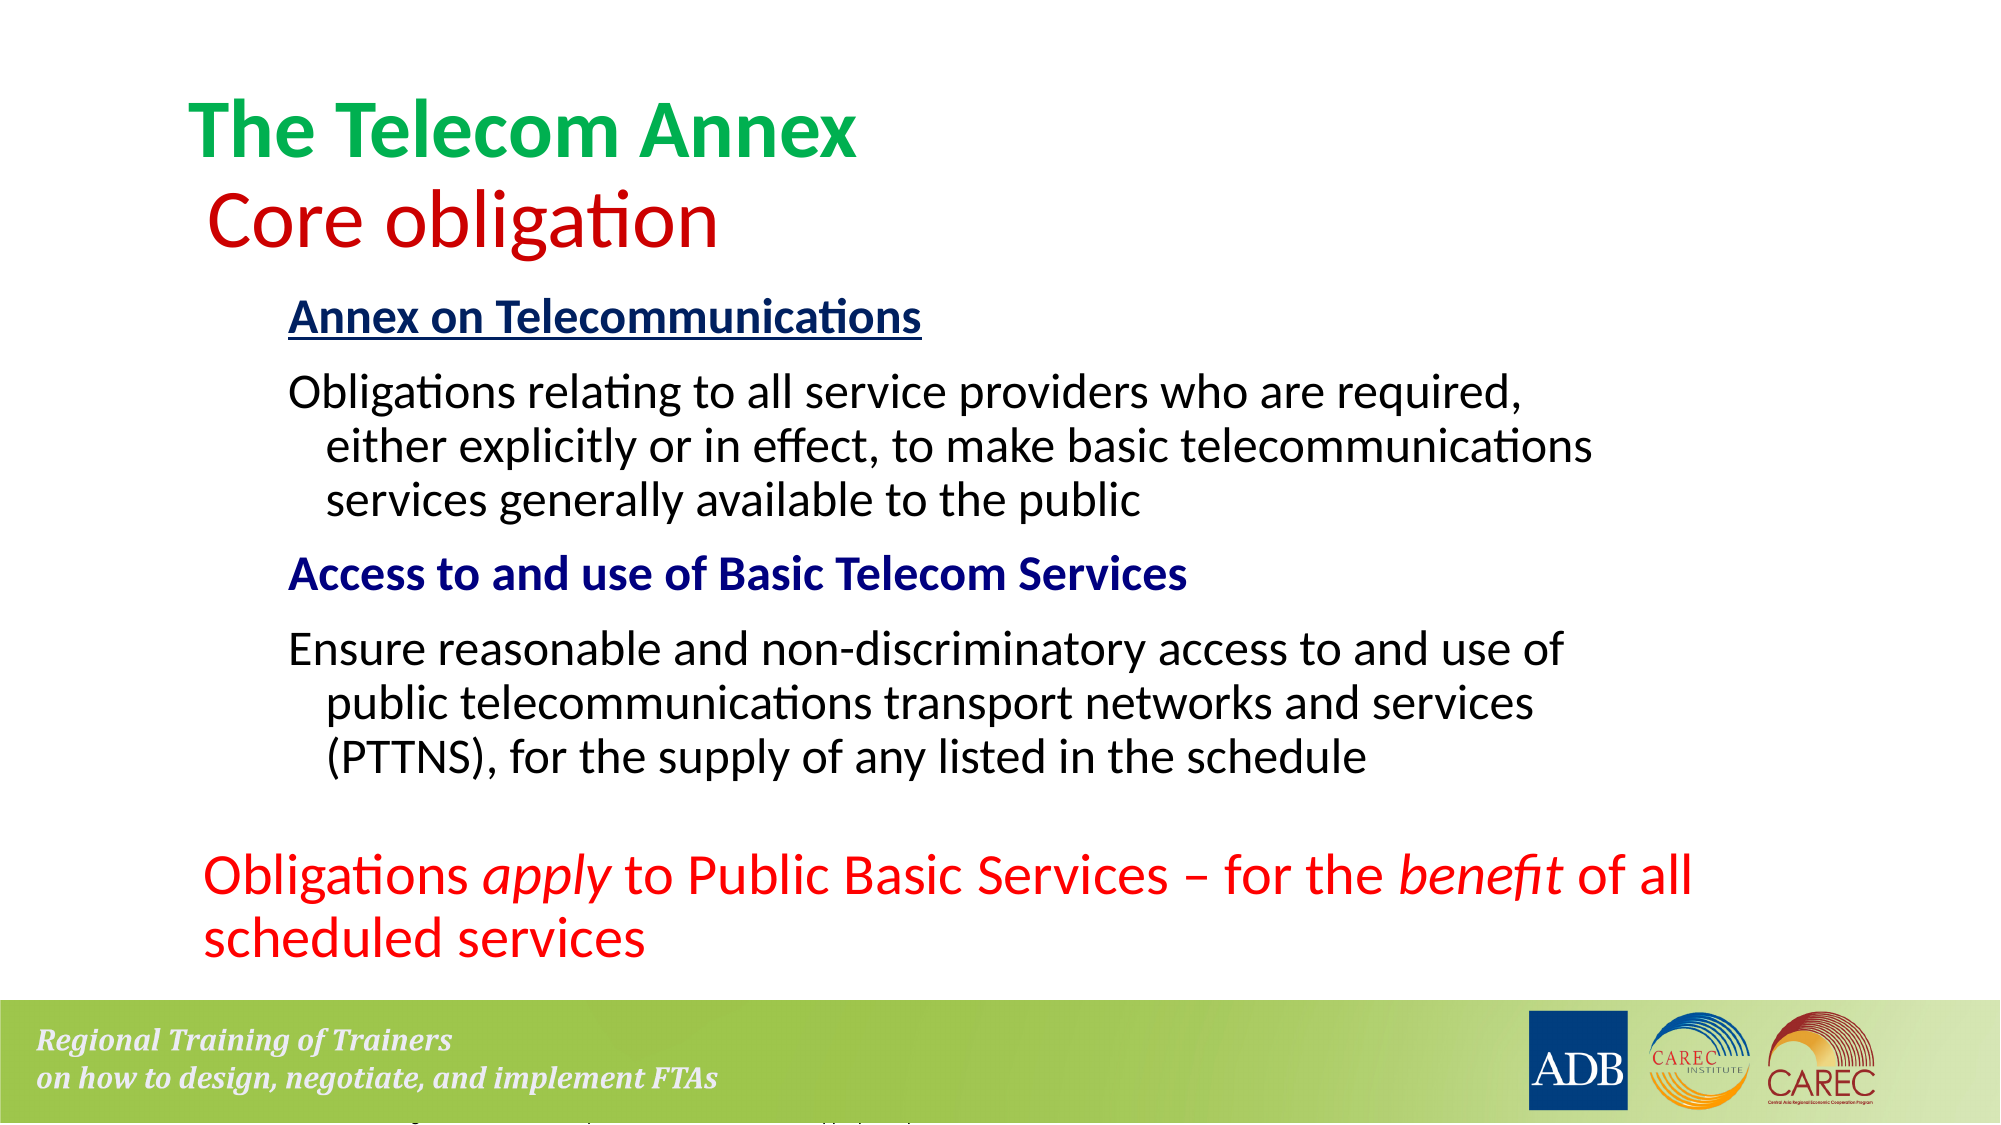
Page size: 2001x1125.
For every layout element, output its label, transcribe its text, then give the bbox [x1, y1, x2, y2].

list Annex on Telecommunications Obligations relating to all service providers who are required, either explicitly or in effect, to make basic telecommunications services generally available to the public Access to and use of Basic Telecom Services Ensure reasonable and non-discriminatory access to and use of public telecommunications transport networks and services (PTTNS), for the supply of any listed in the schedule [273, 282, 1615, 921]
title Obligations apply to Public Basic Services – for the benefit of all scheduled services [188, 813, 1809, 1000]
picture [0, 1000, 2000, 1123]
text_box The Telecom Annex Core obligation [188, 63, 1842, 188]
